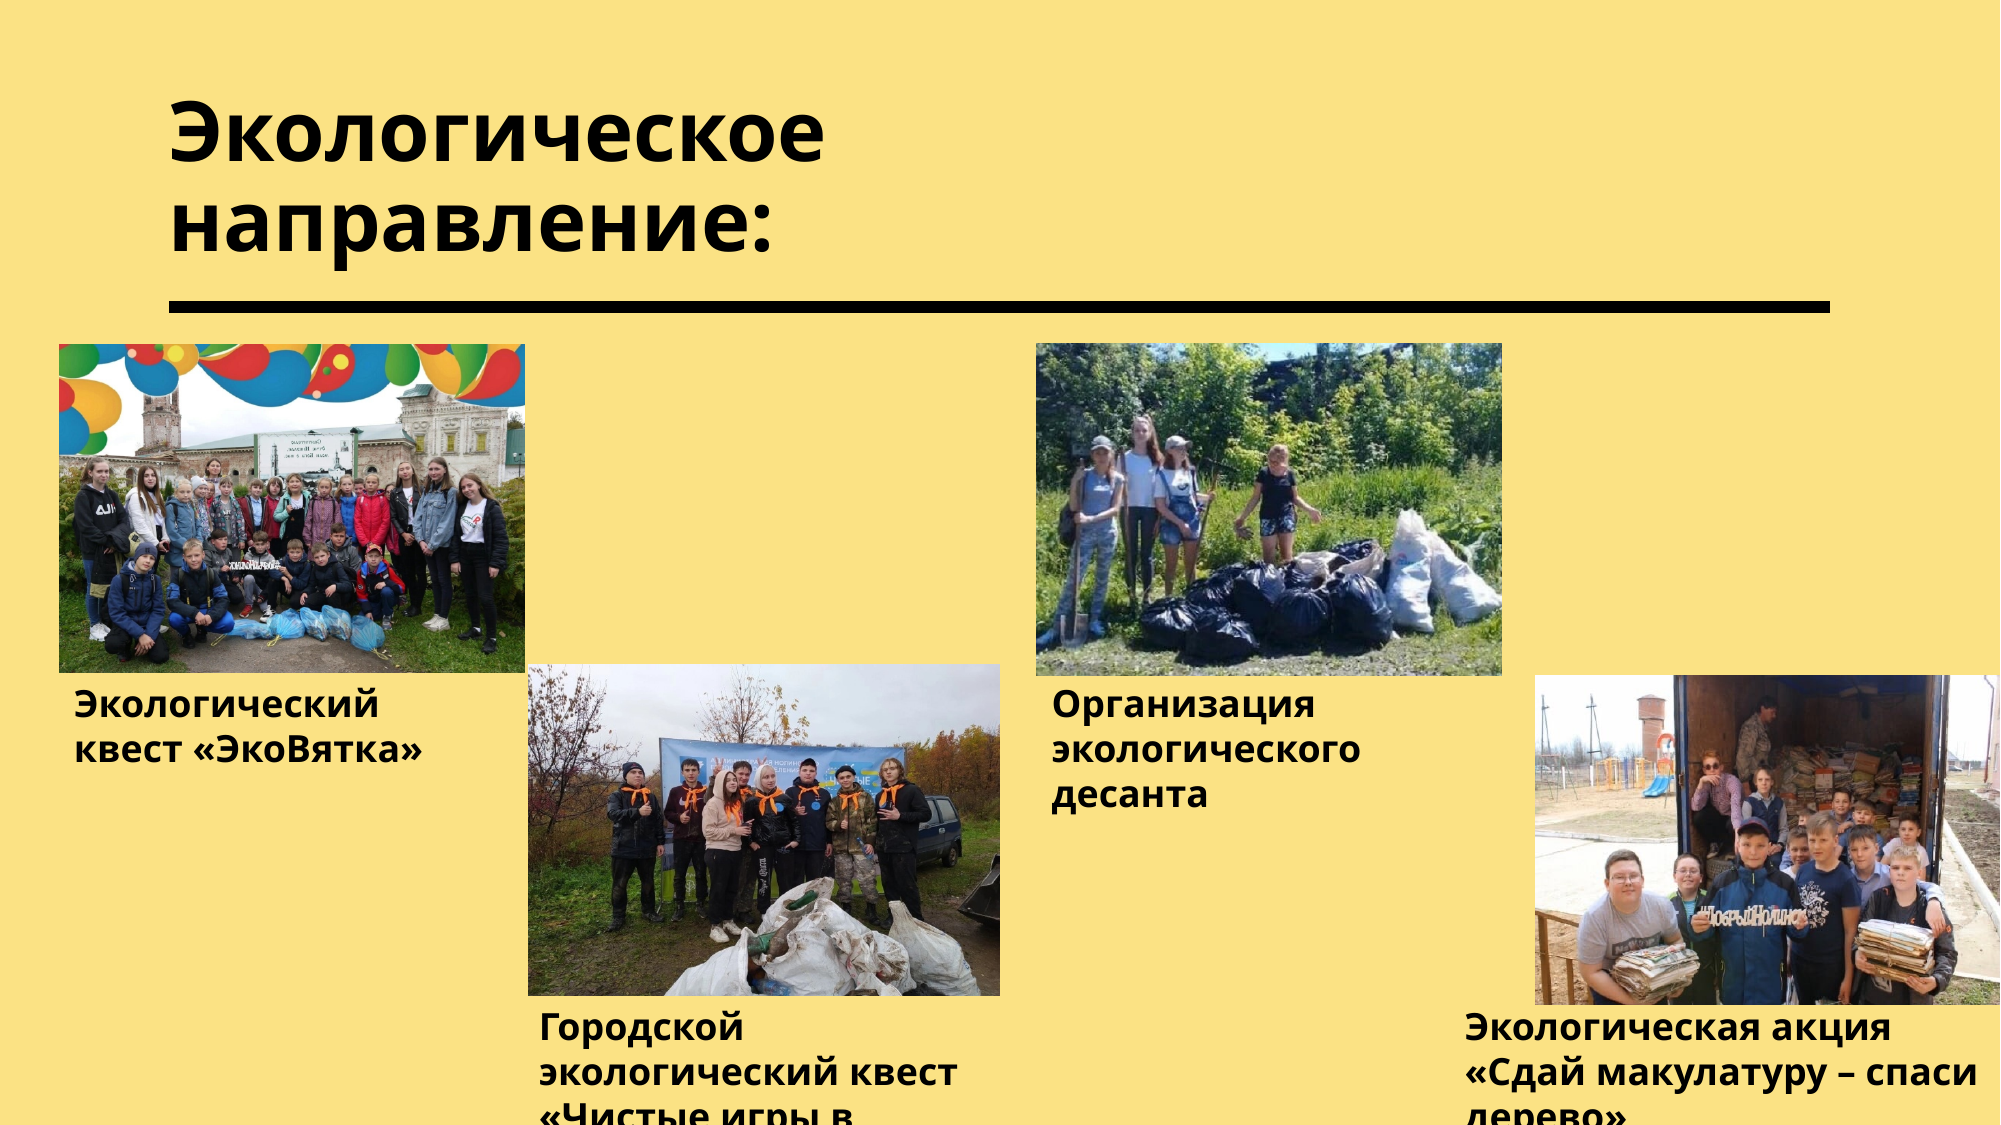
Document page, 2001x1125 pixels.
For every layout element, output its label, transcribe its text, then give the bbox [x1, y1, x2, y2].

list Экологический квест «ЭкоВятка» [59, 674, 492, 952]
list Организация экологического десанта [1036, 673, 1513, 744]
title Экологическое направление: [168, 163, 1450, 270]
picture [1535, 675, 2000, 1005]
picture [1036, 343, 1502, 676]
picture [528, 664, 1001, 996]
text_box Экологическая акция «Сдай макулатуру – спаси дерево» [1449, 995, 2000, 1125]
picture [59, 344, 525, 674]
list Городской экологический квест «Чистые игры в Нолинске» [524, 995, 1047, 1125]
